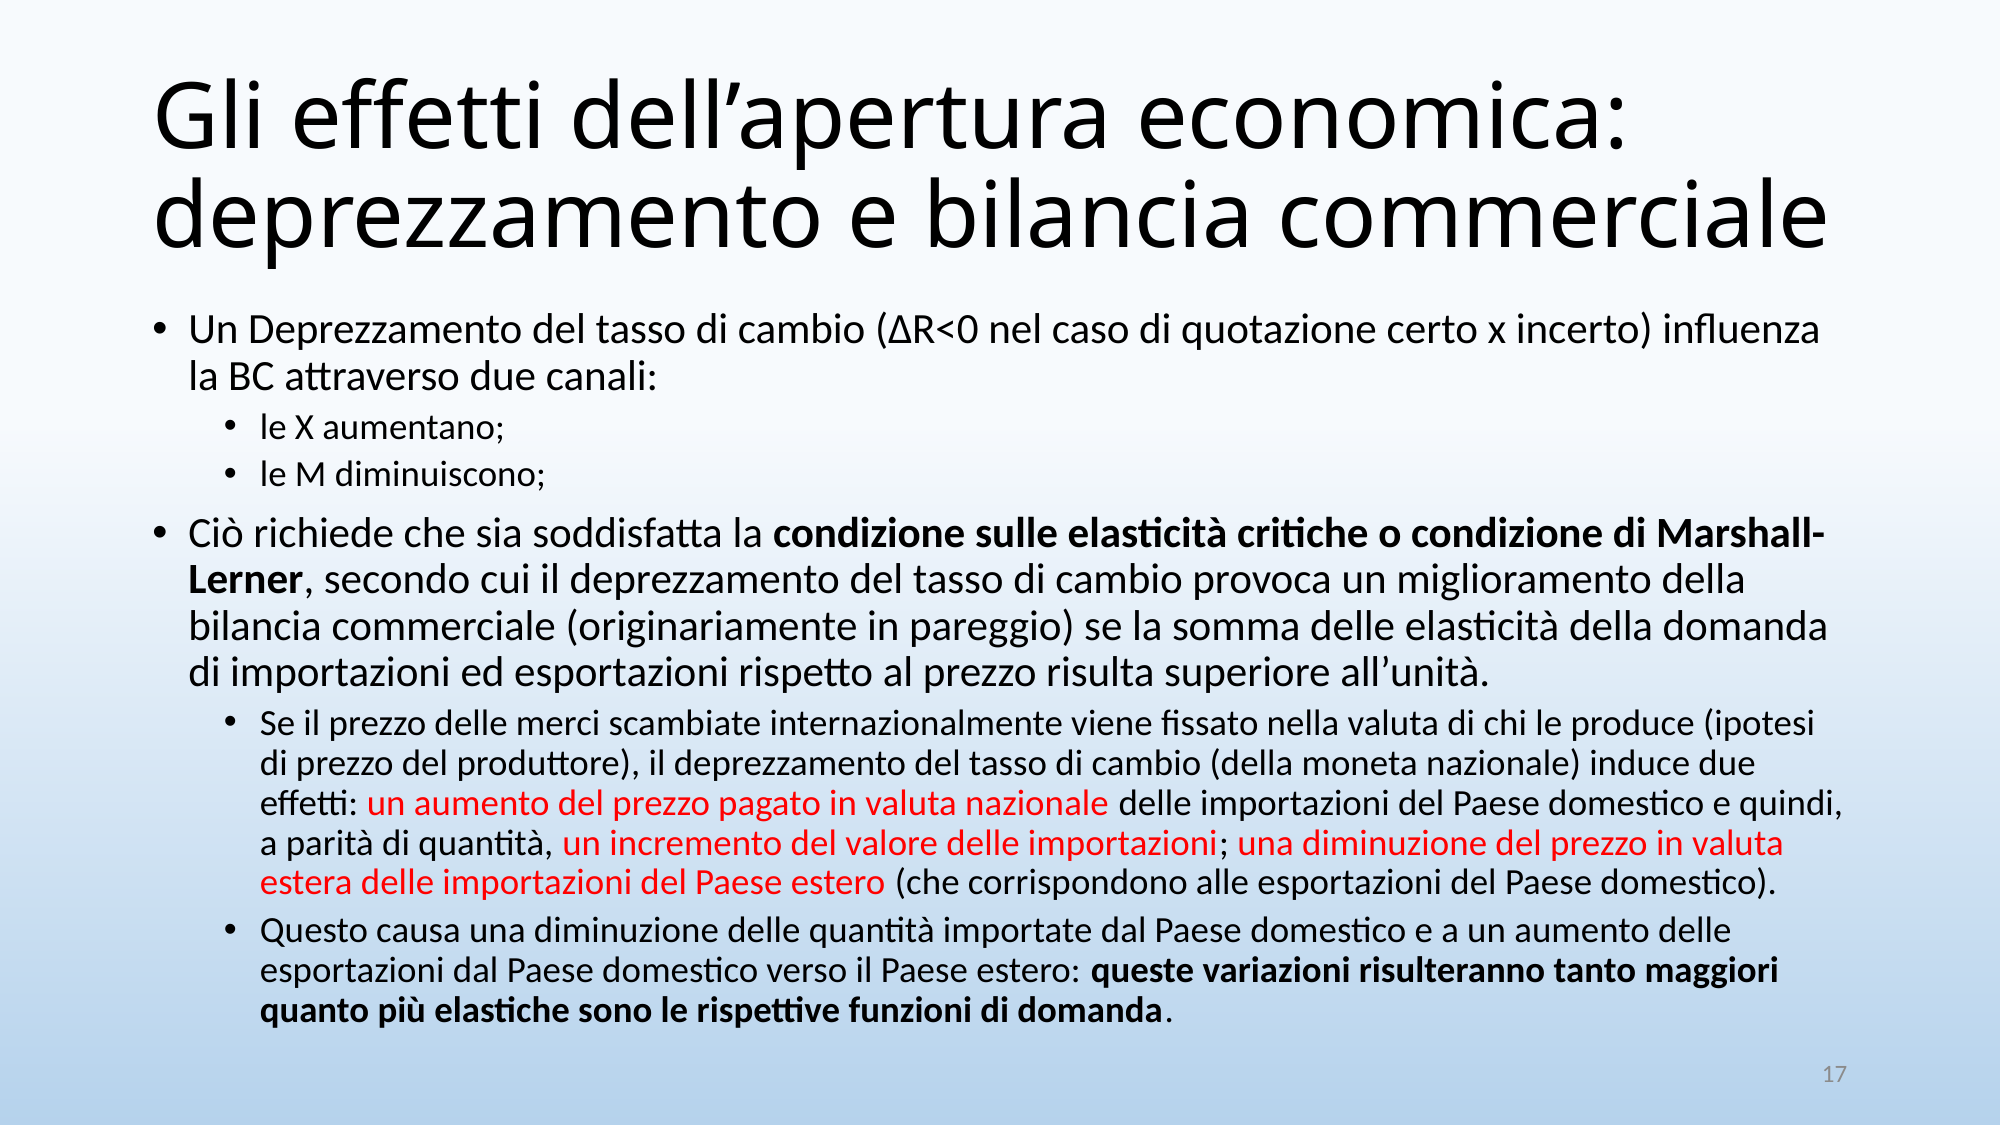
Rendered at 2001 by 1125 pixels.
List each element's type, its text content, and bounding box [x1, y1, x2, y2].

title Gli effetti dell’apertura economica: deprezzamento e bilancia commerciale [137, 59, 1863, 278]
slide_number 17 [1412, 1042, 1863, 1103]
list Un Deprezzamento del tasso di cambio (ΔR<0 nel caso di quotazione certo x incerto) influenza la BC attraverso due canali: le X aumentano; le M diminuiscono; Ciò richiede che sia soddisfatta la condizione sulle elasticità critiche o condizione di Marshall-Lerner, secondo cui il deprezzamento del tasso di cambio provoca un miglioramento della bilancia commerciale (originariamente in pareggio) se la somma delle elasticità della domanda di importazioni ed esportazioni rispetto al prezzo risulta superiore all’unità. Se il prezzo delle merci scambiate internazionalmente viene fissato nella valuta di chi le produce (ipotesi di prezzo del produttore), il deprezzamento del tasso di cambio (della moneta nazionale) induce due effetti: un aumento del prezzo pagato in valuta nazionale delle importazioni del Paese domestico e quindi, a parità di quantità, un incremento del valore delle importazioni; una diminuzione del prezzo in valuta estera delle importazioni del Paese estero (che corrispondono alle esportazioni del Paese domestico). Questo causa una diminuzione delle quantità importate dal Paese domestico e a un aumento delle esportazioni dal Paese domestico verso il Paese estero: queste variazioni risulteranno tanto maggiori quanto più elastiche sono le rispettive funzioni di domanda. [137, 299, 1863, 1057]
